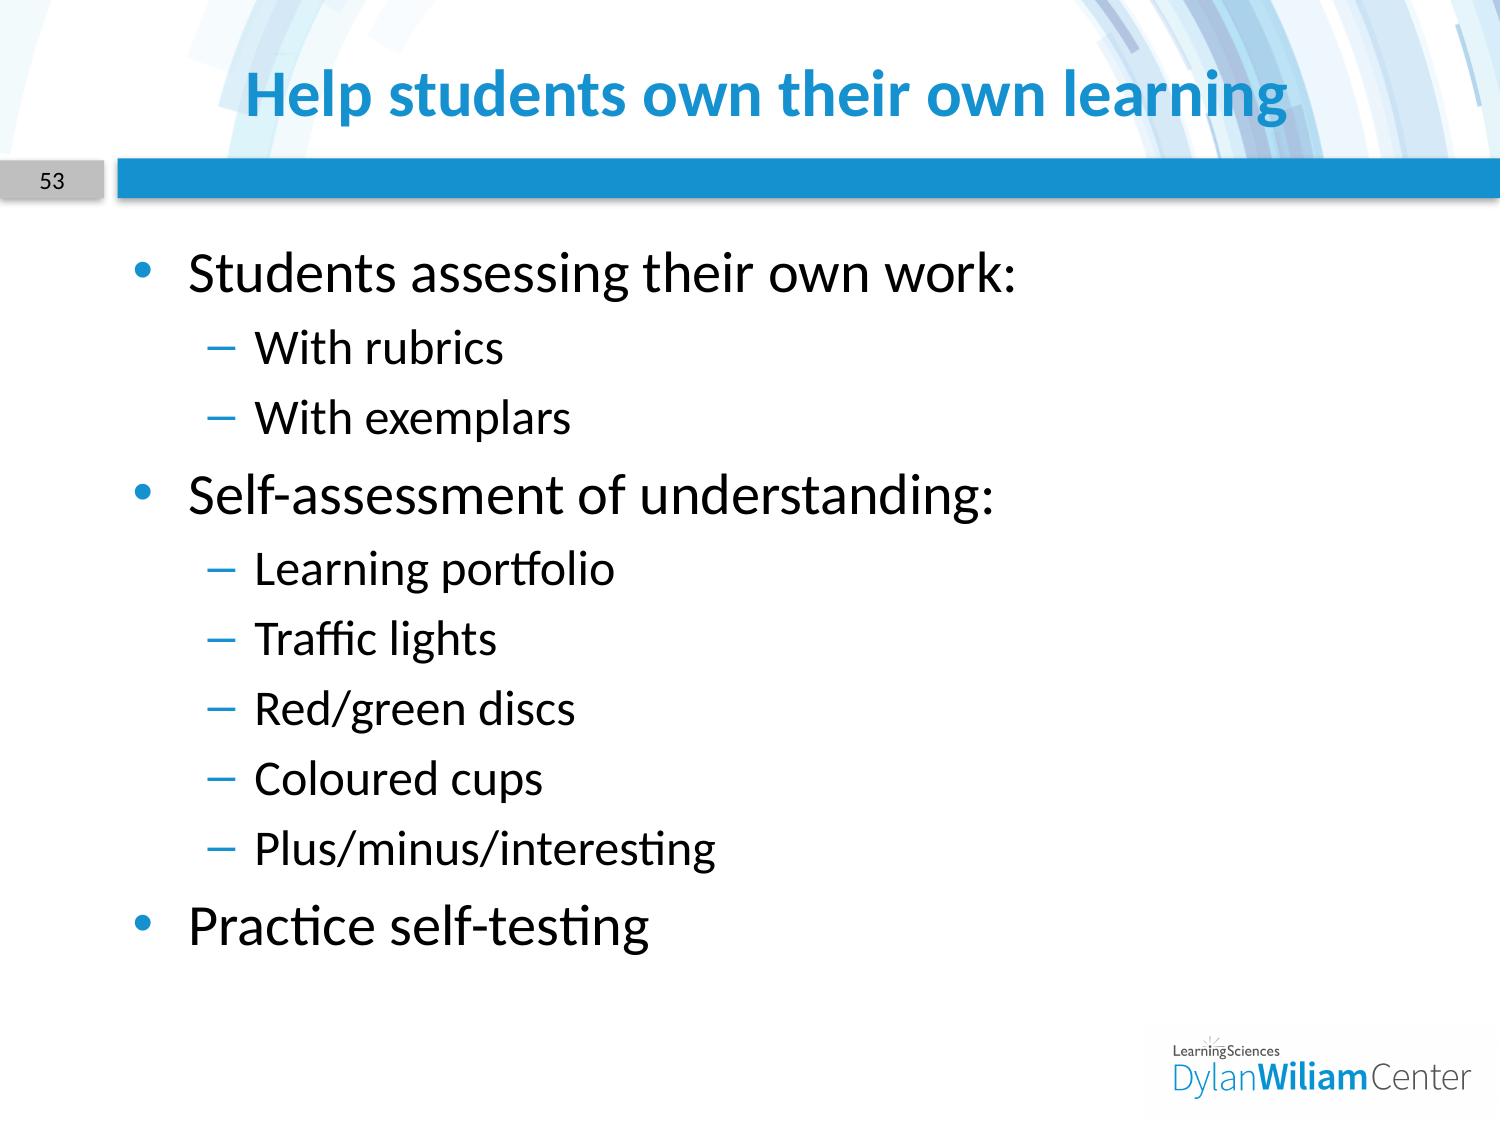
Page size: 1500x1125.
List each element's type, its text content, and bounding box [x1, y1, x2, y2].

title Help students own their own learning [117, 38, 1418, 141]
slide_number 53 [0, 160, 105, 199]
picture [0, 0, 1500, 159]
picture [1145, 1021, 1500, 1125]
list Students assessing their own work: With rubrics With exemplars Self-assessment of understanding: Learning portfolio Traffic lights Red/green discs Coloured cups Plus/minus/interesting Practice self-testing [117, 227, 1425, 1022]
